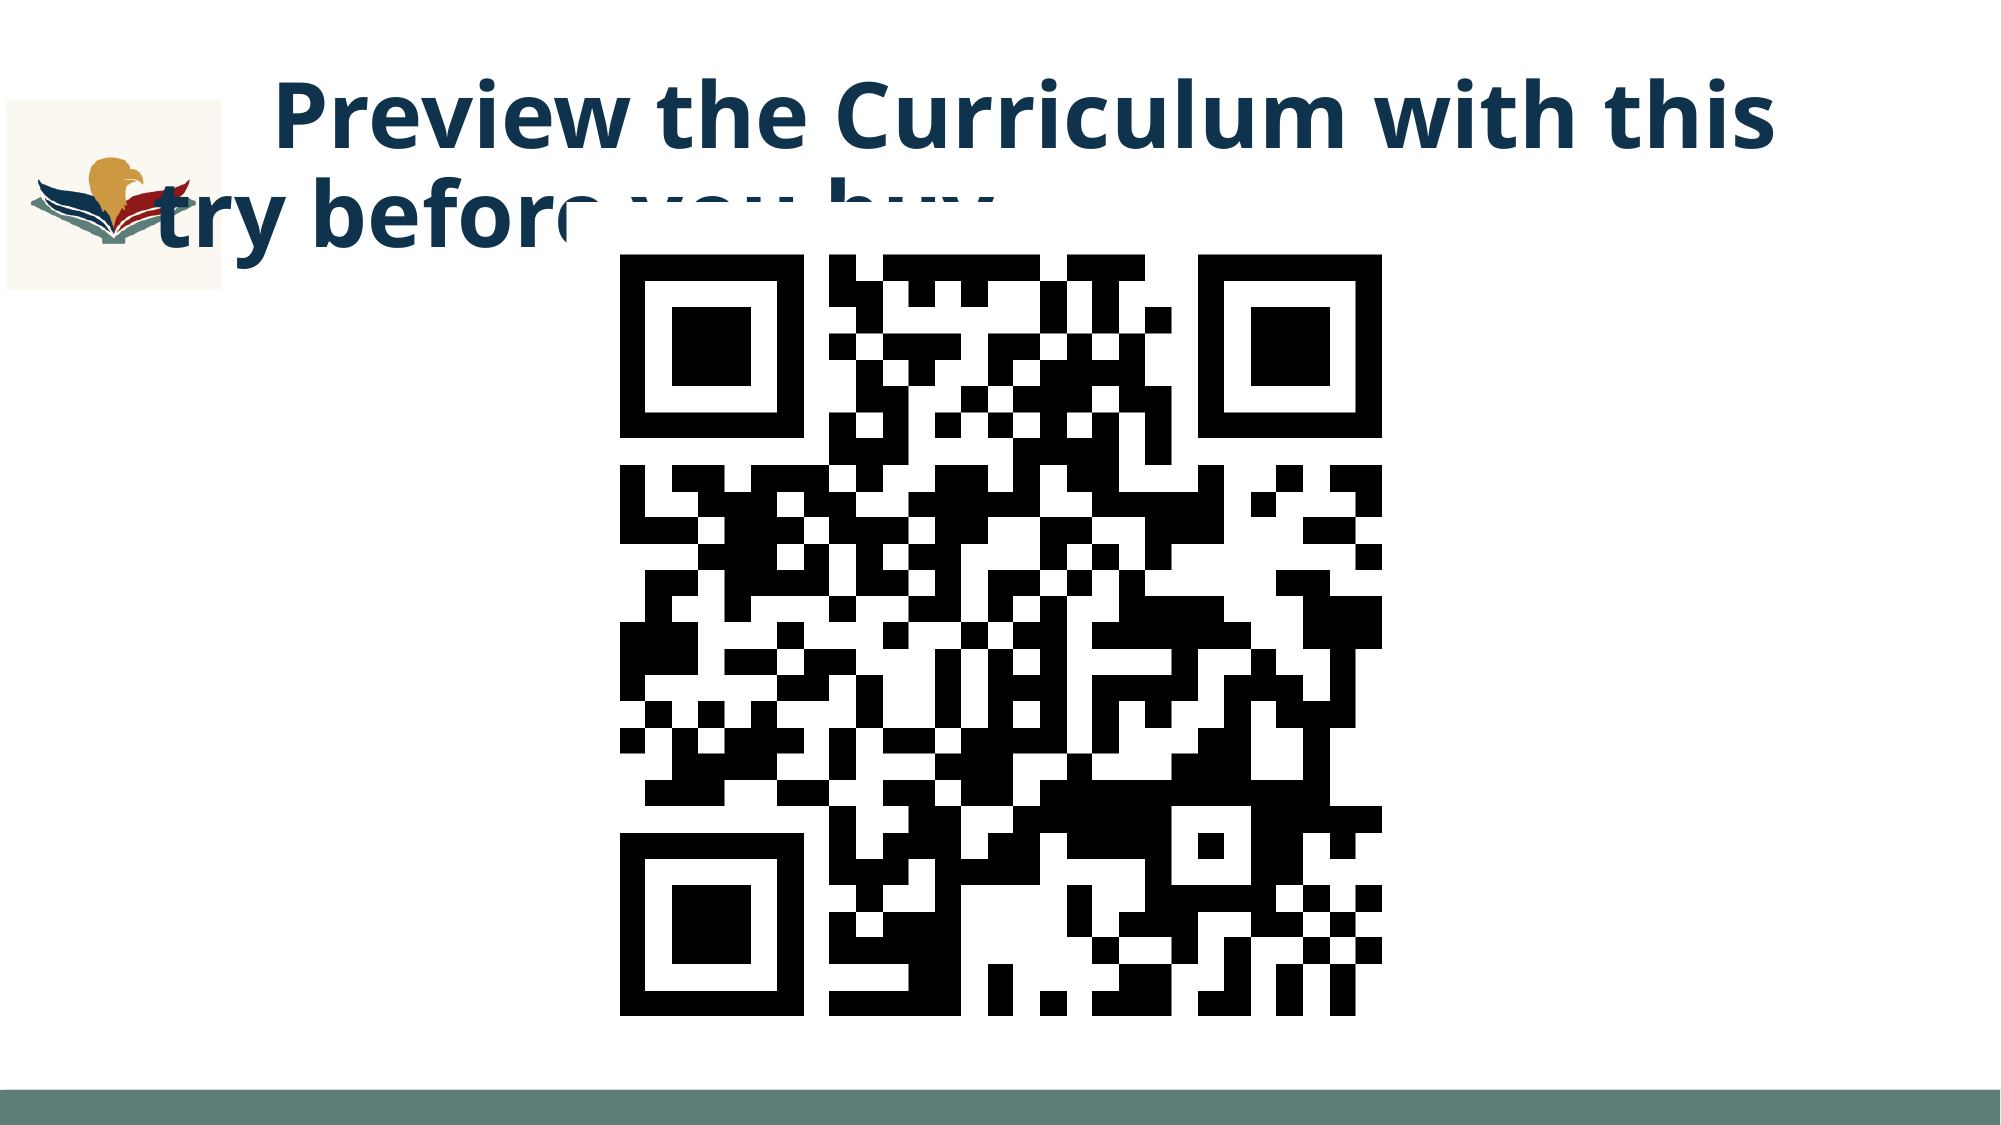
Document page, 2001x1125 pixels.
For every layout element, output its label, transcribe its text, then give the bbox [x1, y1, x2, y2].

picture [0, 0, 2001, 1125]
title Preview the Curriculum with this try before you buy [1638, 59, 1863, 278]
title Preview the Curriculum with this try before you buy [137, 59, 359, 278]
